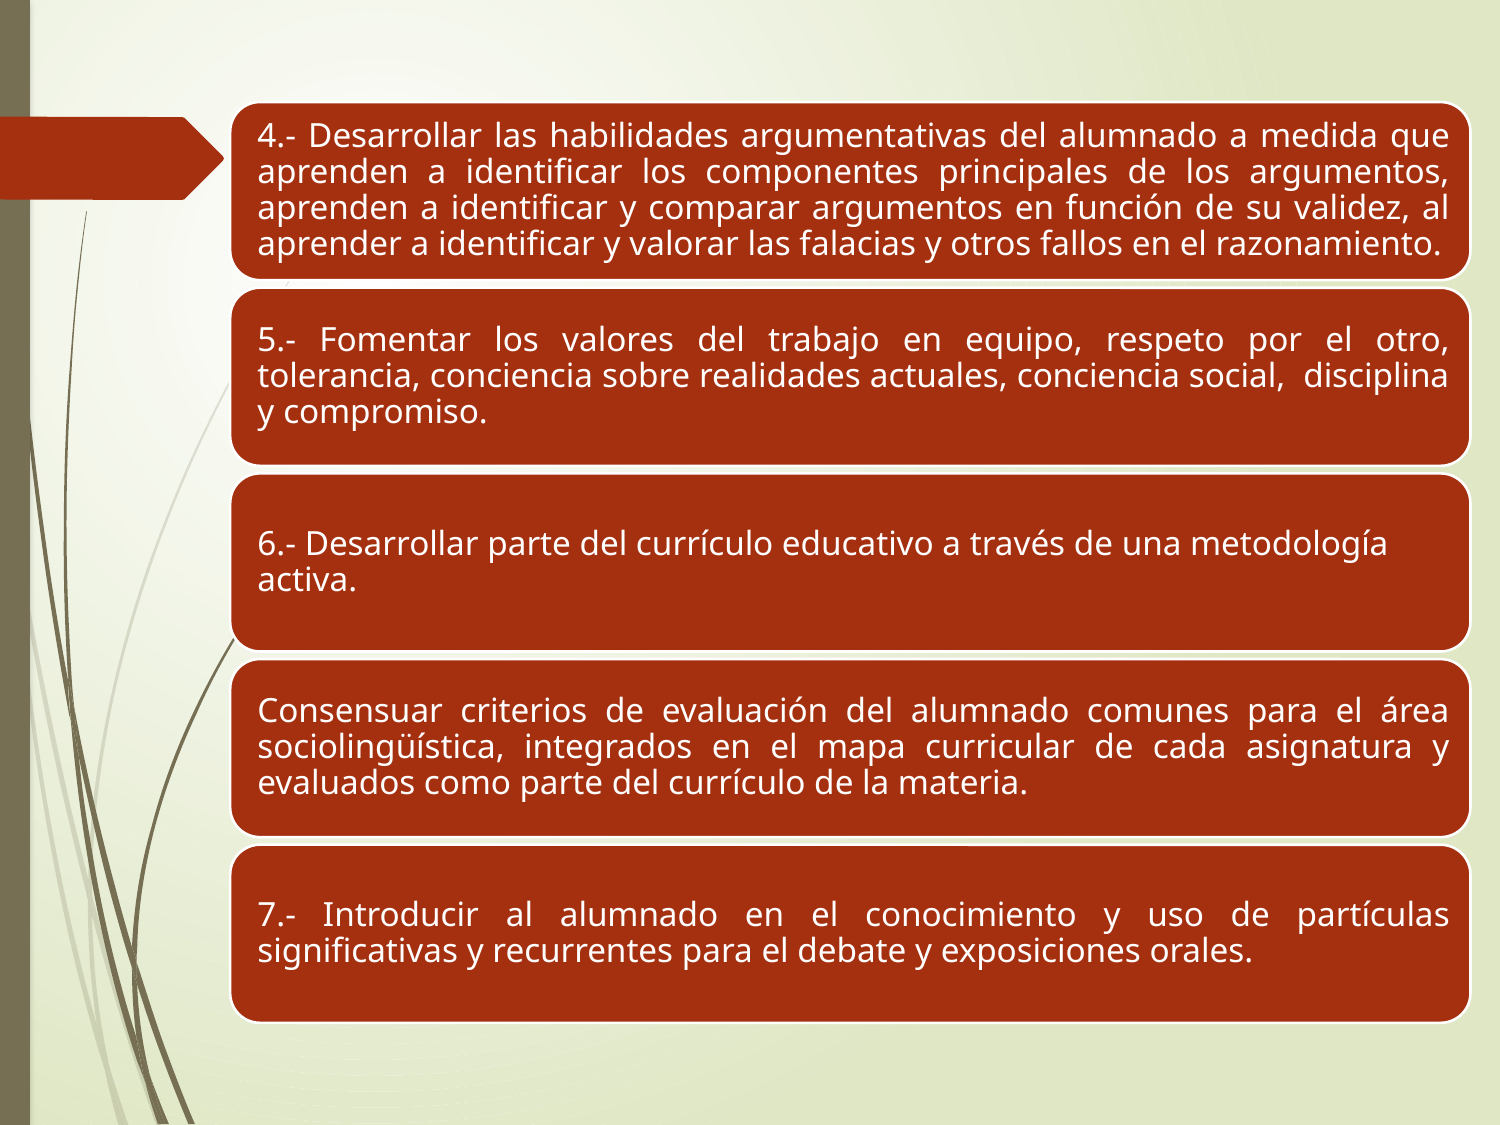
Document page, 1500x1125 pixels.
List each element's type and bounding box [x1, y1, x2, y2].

text_box [229, 89, 1471, 1036]
